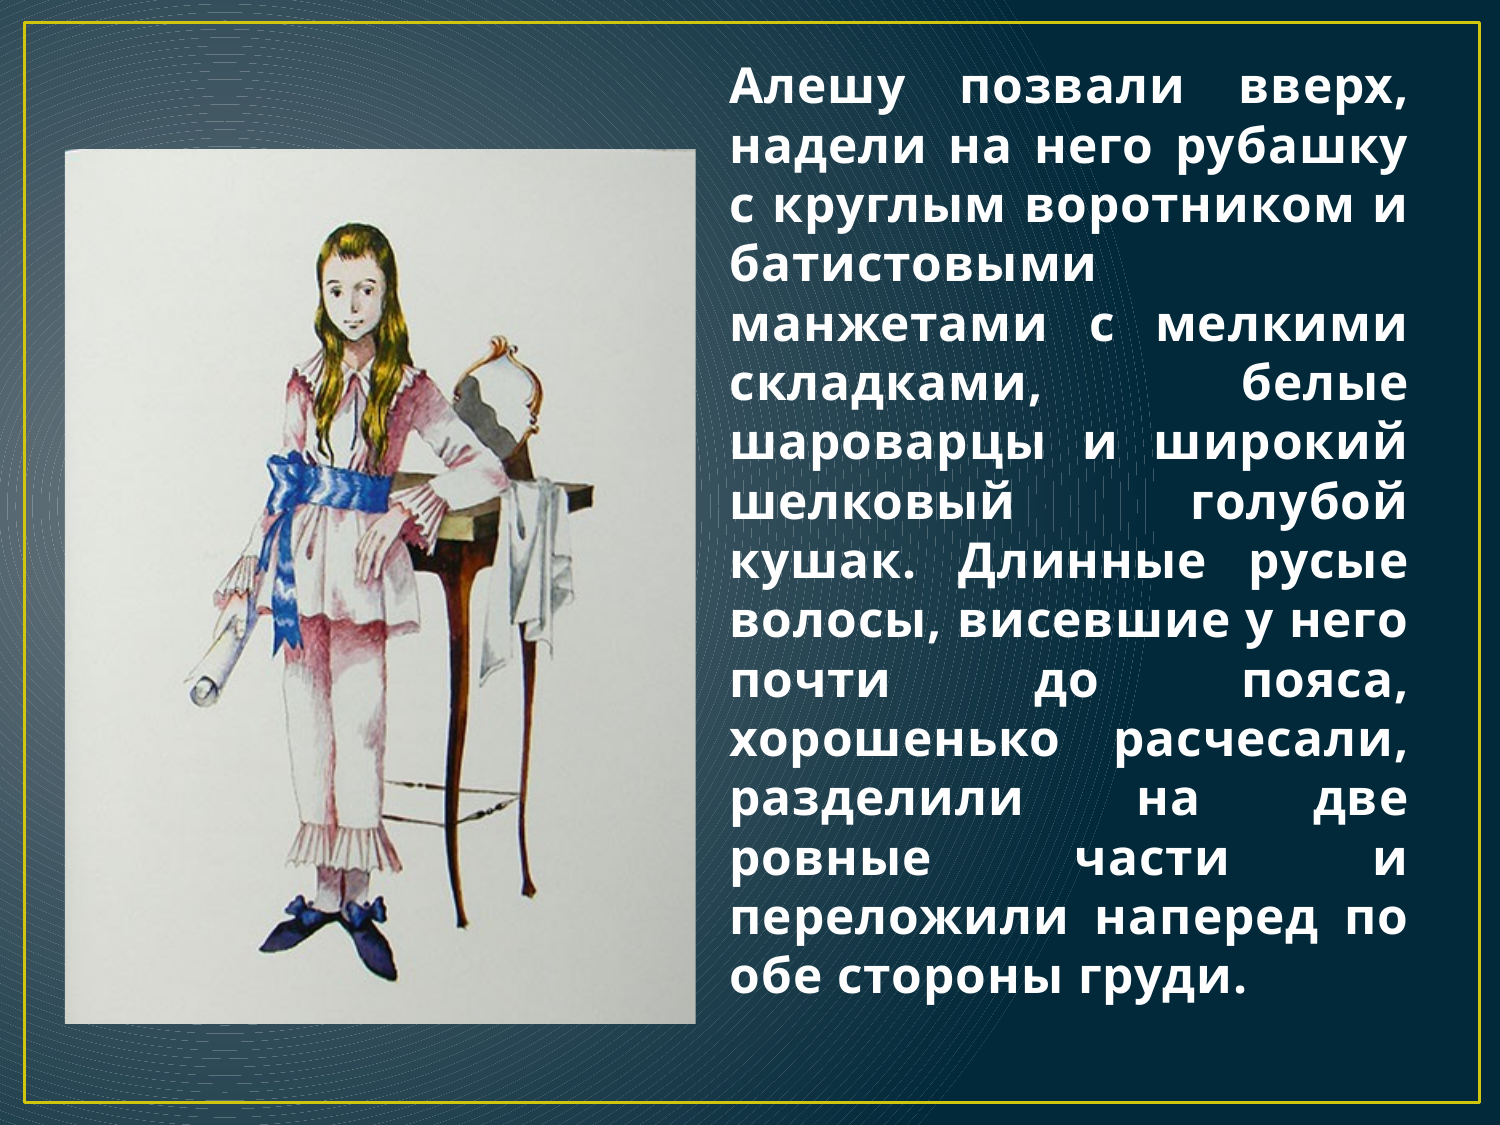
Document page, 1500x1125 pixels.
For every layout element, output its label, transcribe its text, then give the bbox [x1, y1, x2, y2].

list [64, 148, 696, 1024]
title Алешу позвали вверх, надели на него рубашку с круглым воротником и батистовыми манжетами с мелкими складками, белые шароварцы и широкий шелковый голубой кушак. Длинные русые волосы, висевшие у него почти до пояса, хорошенько расчесали, разделили на две ровные части и переложили наперед по обе стороны груди. [714, 45, 1425, 1012]
